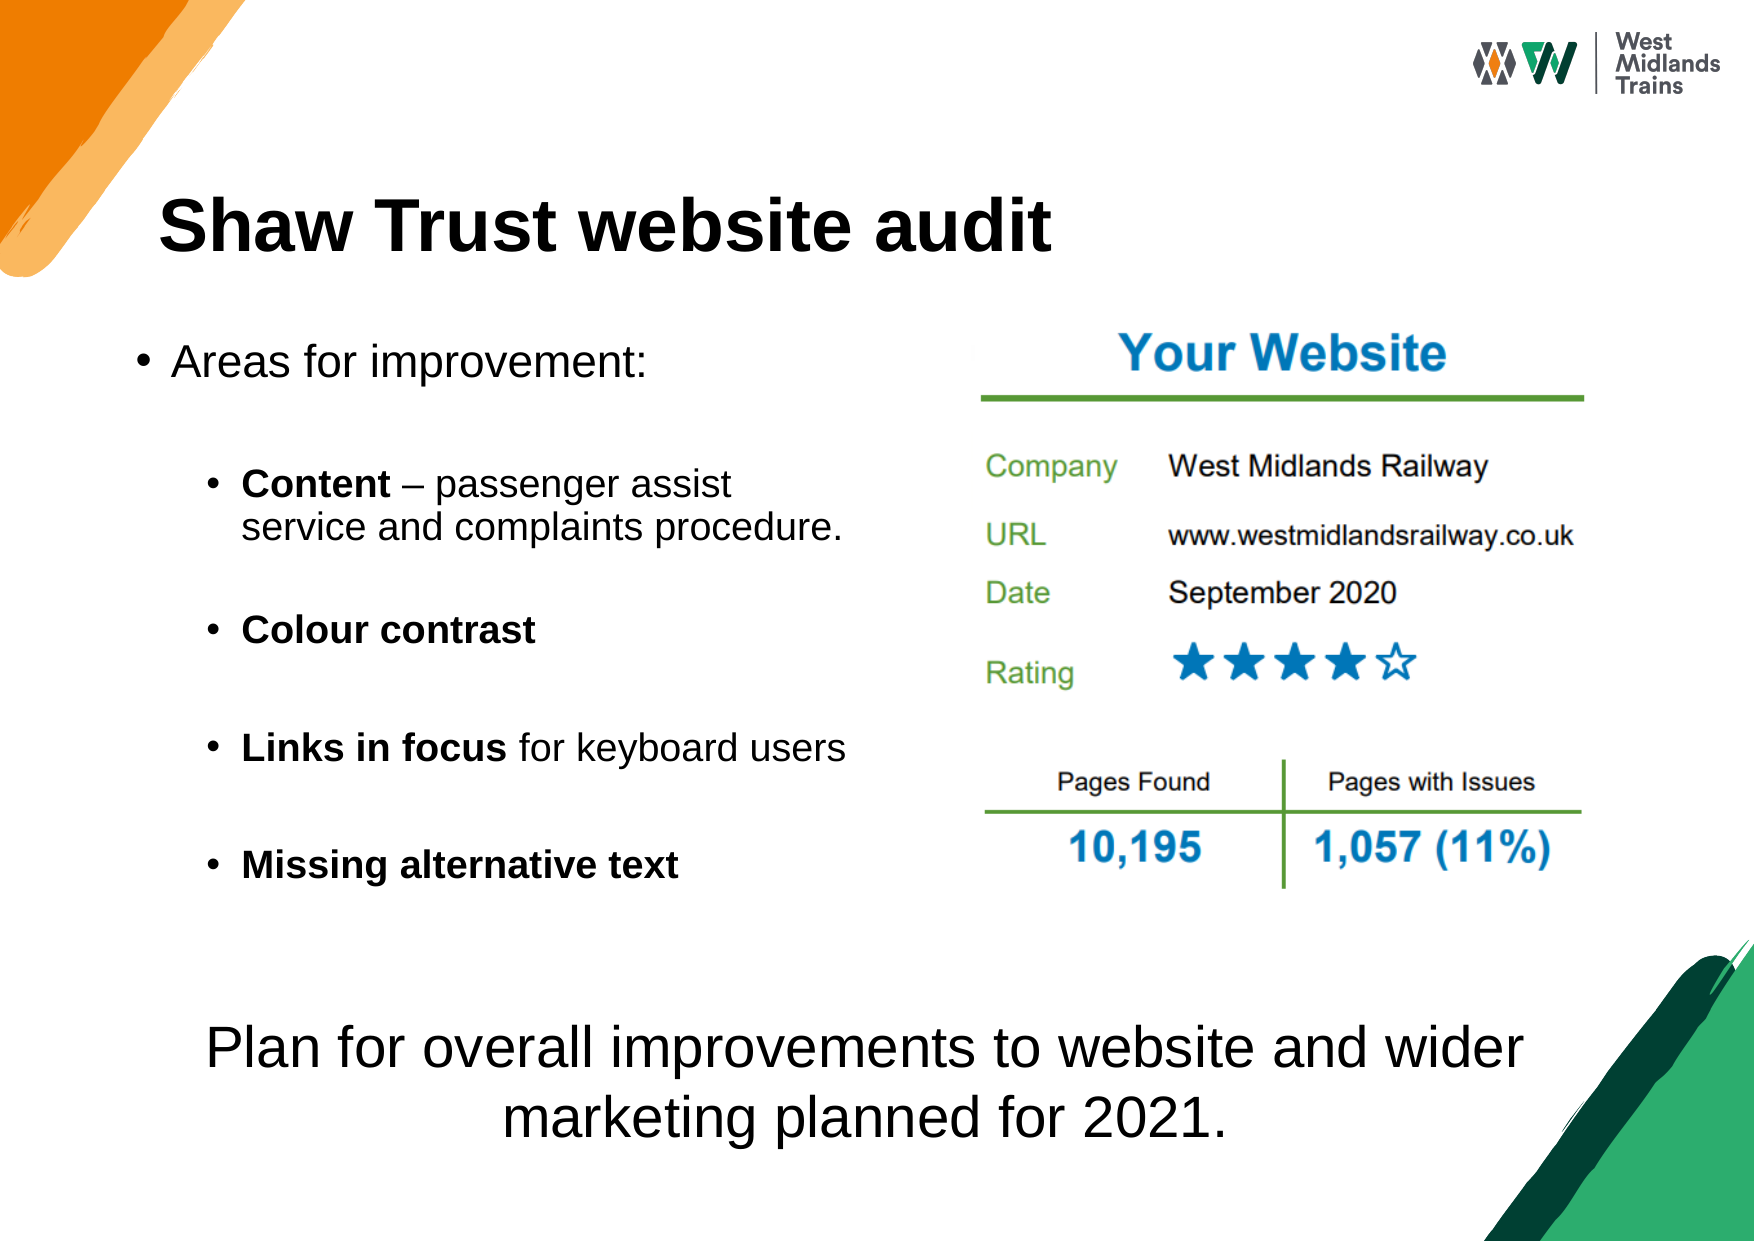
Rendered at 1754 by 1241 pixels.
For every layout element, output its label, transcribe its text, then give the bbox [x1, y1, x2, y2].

list Areas for improvement: Content – passenger assist service and complaints procedure. Colour contrast Links in focus for keyboard users Missing alternative text [120, 330, 866, 960]
title Shaw Trust website audit [143, 179, 1634, 306]
picture [1266, 748, 1754, 1241]
picture [0, 0, 464, 487]
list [971, 305, 1596, 897]
text_box Plan for overall improvements to website and wider marketing planned for 2021. [173, 1001, 1559, 1202]
picture [1473, 32, 1720, 94]
